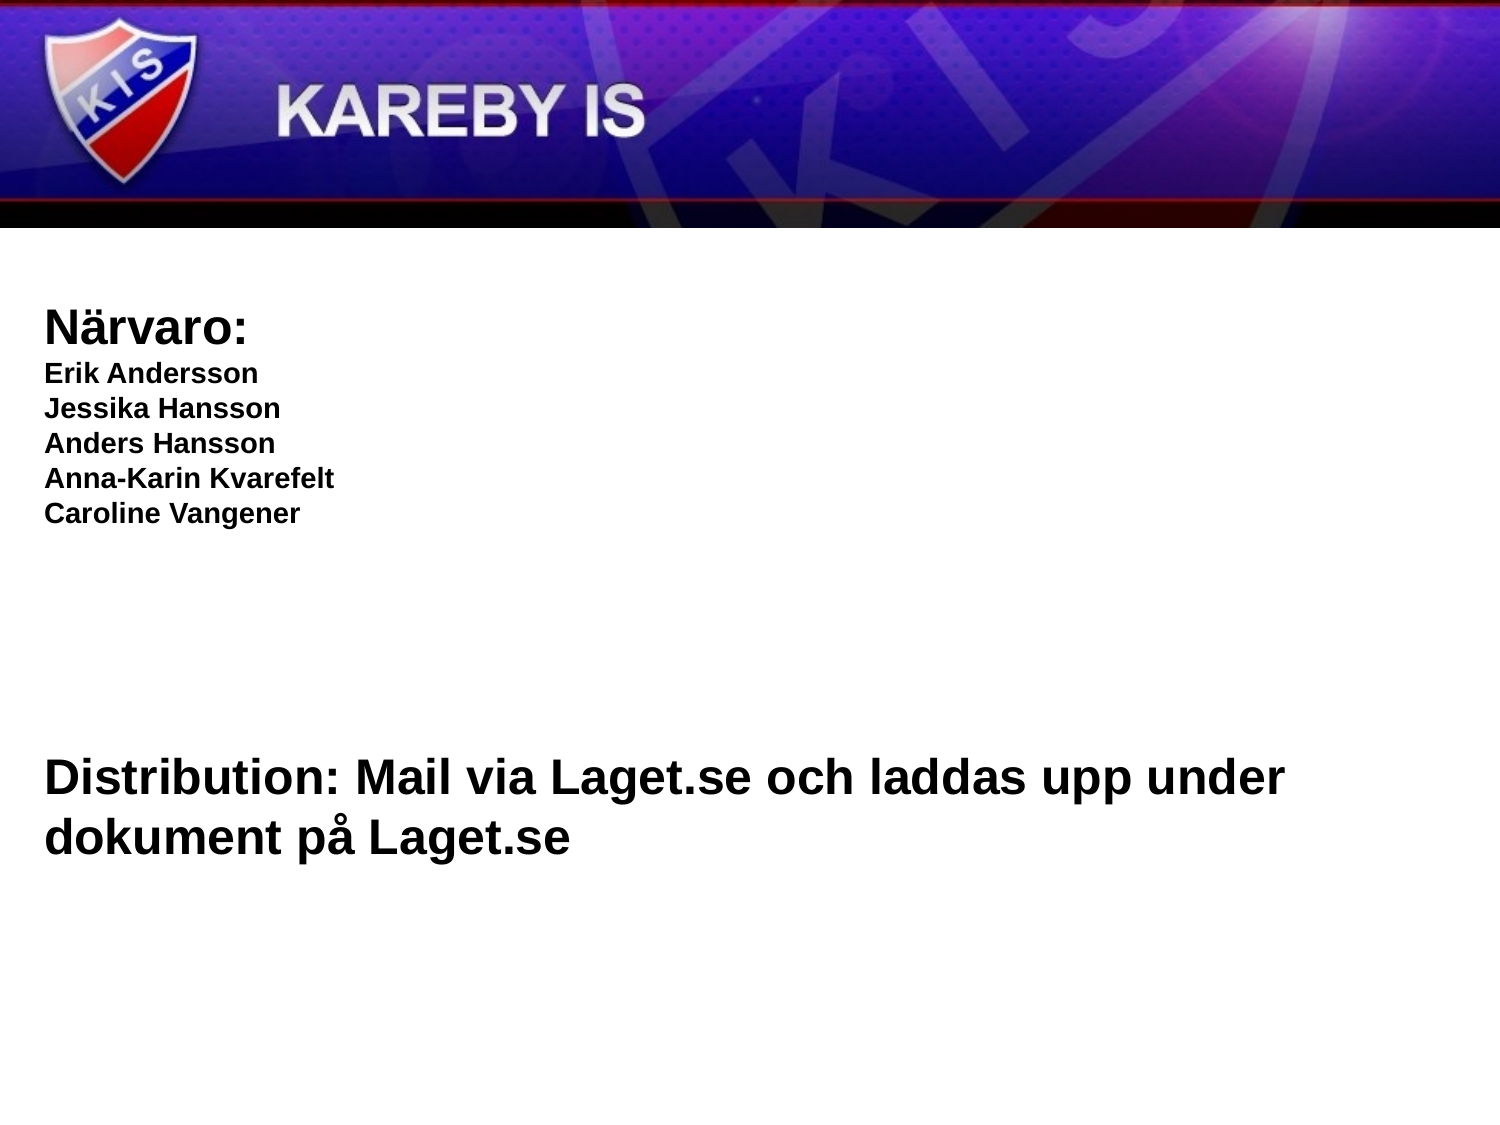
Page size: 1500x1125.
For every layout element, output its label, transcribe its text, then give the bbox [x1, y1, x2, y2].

text_box Närvaro: Erik Andersson Jessika Hansson Anders Hansson Anna-Karin Kvarefelt Caroline Vangener Distribution: Mail via Laget.se och laddas upp under dokument på Laget.se [29, 236, 1424, 917]
picture [0, 0, 1500, 228]
